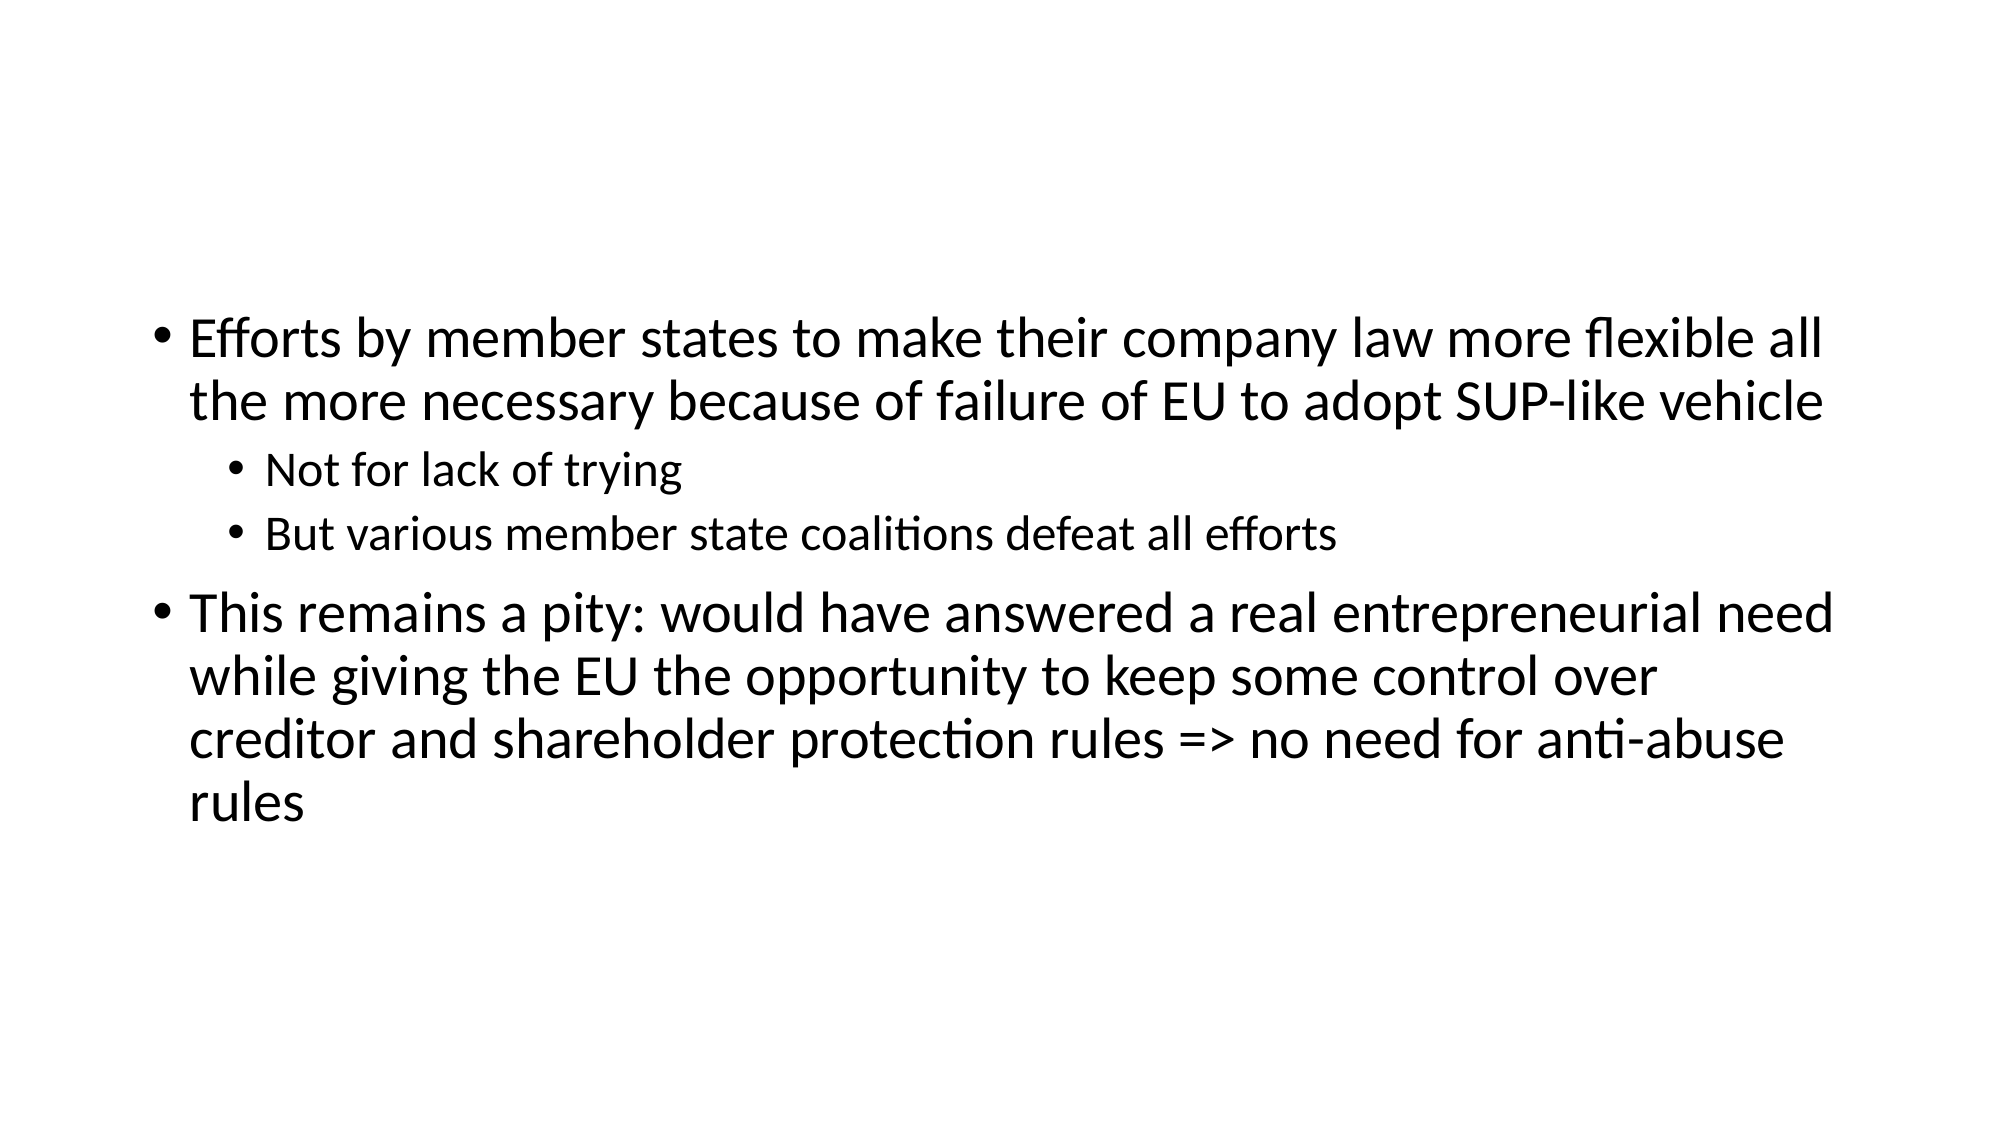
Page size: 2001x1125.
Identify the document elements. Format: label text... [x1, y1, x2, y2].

list Efforts by member states to make their company law more flexible all the more necessary because of failure of EU to adopt SUP-like vehicle Not for lack of trying But various member state coalitions defeat all efforts This remains a pity: would have answered a real entrepreneurial need while giving the EU the opportunity to keep some control over creditor and shareholder protection rules => no need for anti-abuse rules [137, 299, 1863, 1014]
